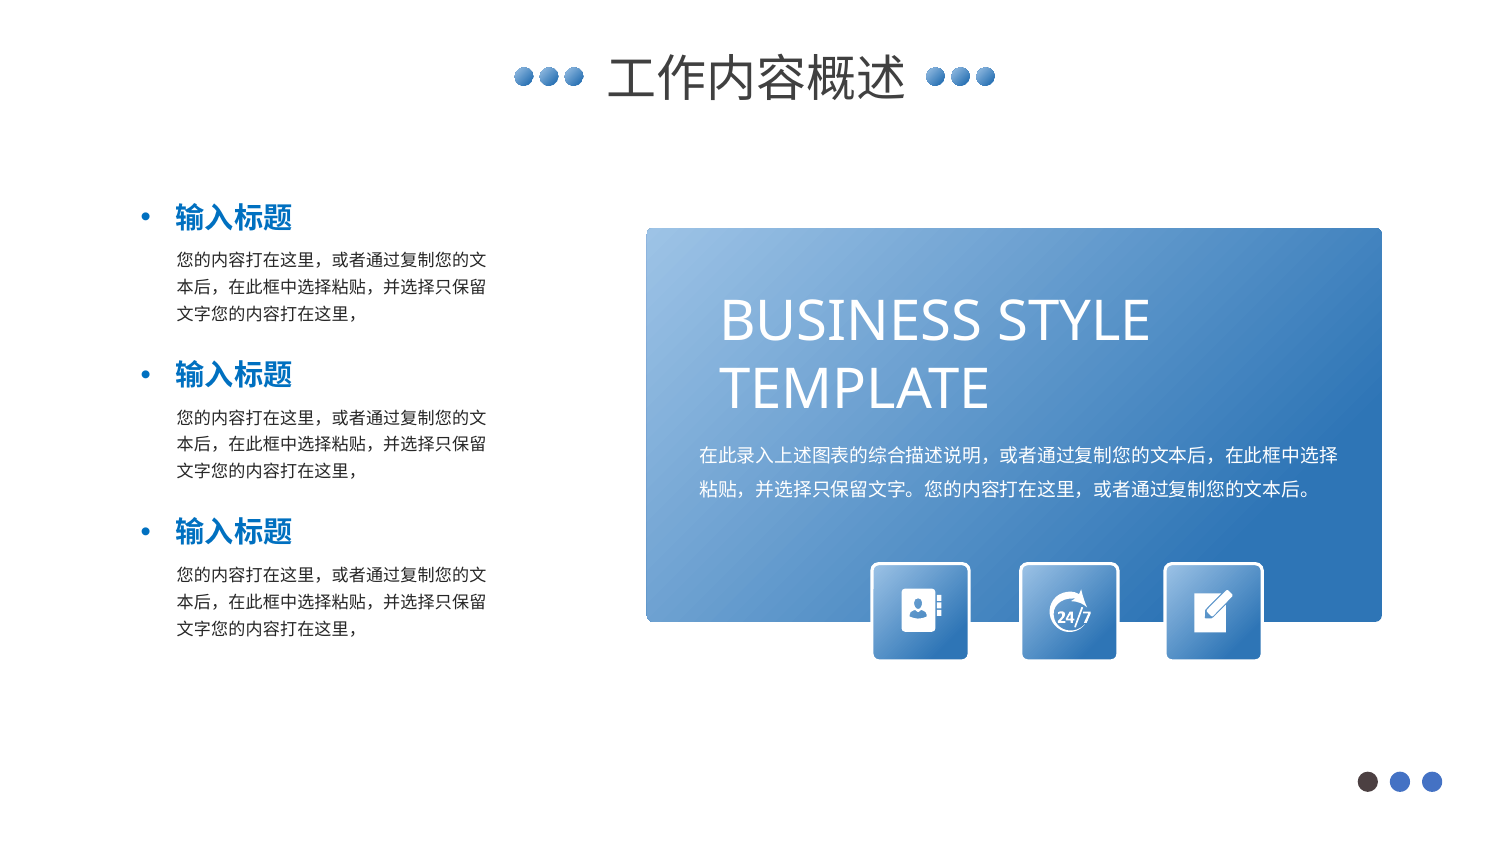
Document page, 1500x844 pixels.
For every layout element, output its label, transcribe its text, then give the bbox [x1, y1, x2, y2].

text_box 输入标题 [125, 349, 359, 399]
text_box [645, 226, 1383, 623]
text_box [1194, 590, 1233, 633]
text_box [870, 562, 971, 662]
text_box 您的内容打在这里，或者通过复制您的文本后，在此框中选择粘贴，并选择只保留文字您的内容打在这里， [161, 393, 516, 489]
text_box [901, 588, 942, 632]
text_box [1163, 562, 1264, 662]
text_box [1357, 771, 1443, 792]
text_box 输入标题 [125, 191, 359, 242]
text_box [1047, 589, 1091, 635]
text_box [300, 38, 1214, 115]
text_box 输入标题 [125, 506, 359, 557]
text_box [1019, 562, 1120, 662]
text_box 您的内容打在这里，或者通过复制您的文本后，在此框中选择粘贴，并选择只保留文字您的内容打在这里， [161, 236, 516, 332]
text_box BUSINESS STYLE TEMPLATE [704, 277, 1168, 427]
text_box 您的内容打在这里，或者通过复制您的文本后，在此框中选择粘贴，并选择只保留文字您的内容打在这里， [161, 550, 516, 646]
text_box 在此录入上述图表的综合描述说明，或者通过复制您的文本后，在此框中选择粘贴，并选择只保留文字。您的内容打在这里，或者通过复制您的文本后。 [684, 424, 1357, 508]
